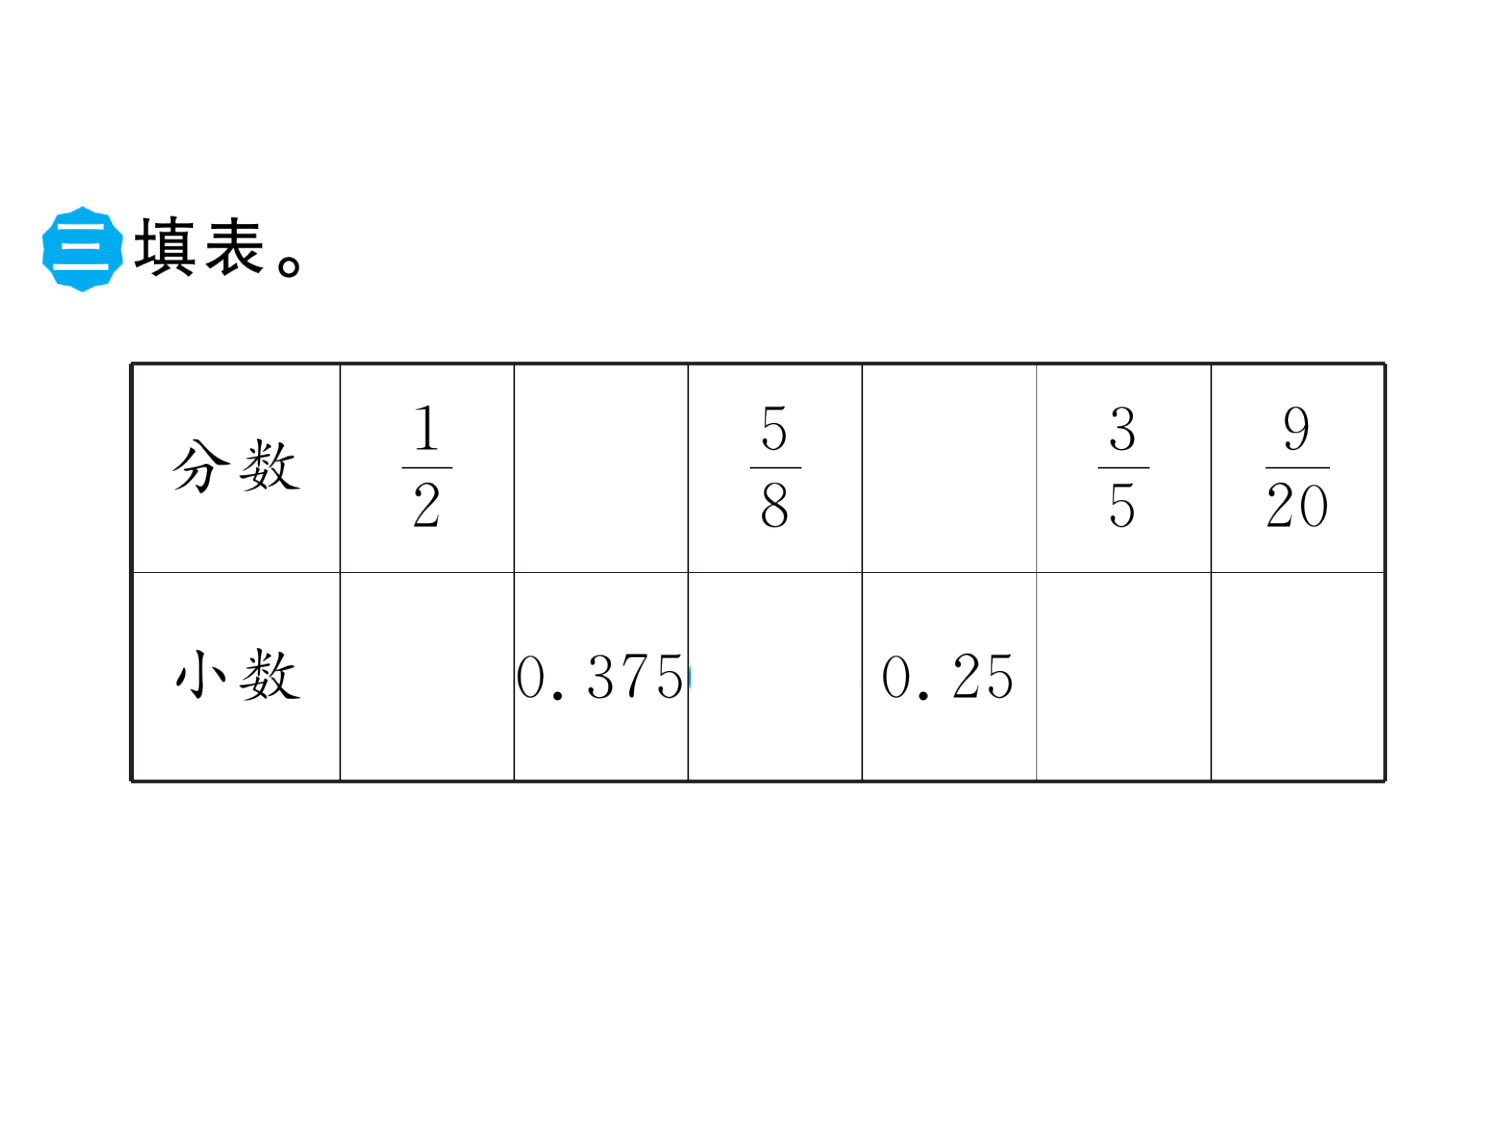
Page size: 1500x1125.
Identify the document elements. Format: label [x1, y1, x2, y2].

picture [35, 177, 1453, 819]
